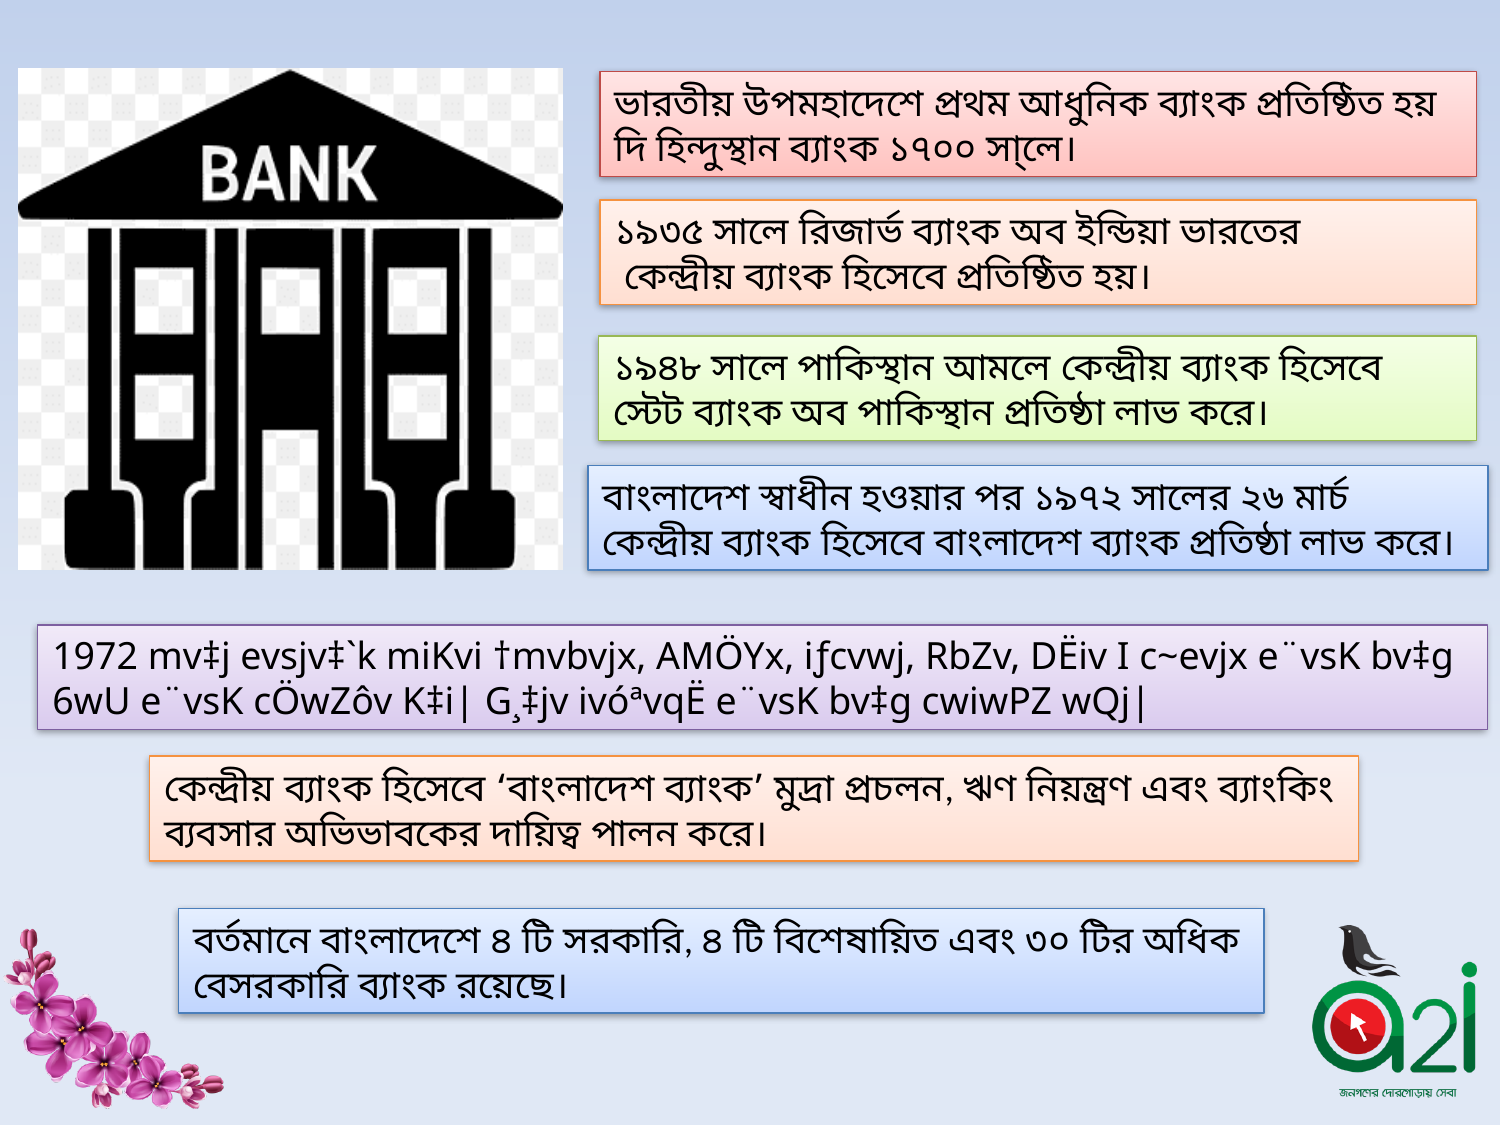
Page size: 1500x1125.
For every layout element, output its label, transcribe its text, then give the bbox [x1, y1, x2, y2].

text_box কেন্দ্রীয় ব্যাংক হিসেবে ‘বাংলাদেশ ব্যাংক’ মুদ্রা প্রচলন, ঋণ নিয়ন্ত্রণ এবং ব্যাংকিং ব্যবসার অভিভাবকের দায়িত্ব পালন করে। [149, 755, 1359, 862]
text_box 1972 mv‡j evsjv‡`k miKvi †mvbvjx, AMÖYx, iƒcvwj, RbZv, DËiv I c~evjx e¨vsK bv‡g 6wU e¨vsK cÖwZôv K‡i| G¸‡jv ivóªvqË e¨vsK bv‡g cwiwPZ wQj| [37, 624, 1488, 730]
text_box ১৯৪৮ সালে পাকিস্থান আমলে কেন্দ্রীয় ব্যাংক হিসেবে স্টেট ব্যাংক অব পাকিস্থান প্রতিষ্ঠা লাভ করে। [598, 335, 1477, 441]
text_box বর্তমানে বাংলাদেশে ৪ টি সরকারি, ৪ টি বিশেষায়িত এবং ৩০ টির অধিক বেসরকারি ব্যাংক রয়েছে। [178, 908, 1265, 923]
picture [18, 68, 563, 571]
text_box ভারতীয় উপমহাদেশে প্রথম আধুনিক ব্যাংক প্রতিষ্ঠিত হয় দি হিন্দুস্থান ব্যাংক ১৭০০ সা্লে। [599, 71, 1477, 177]
text_box বাংলাদেশ স্বাধীন হওয়ার পর ১৯৭২ সালের ২৬ মার্চ কেন্দ্রীয় ব্যাংক হিসেবে বাংলাদেশ ব্যাংক প্রতিষ্ঠা লাভ করে। [587, 465, 1489, 571]
text_box ১৯৩৫ সালে রিজার্ভ ব্যাংক অব ইন্ডিয়া ভারতের কেন্দ্রীয় ব্যাংক হিসেবে প্রতিষ্ঠিত হয়। [599, 199, 1477, 305]
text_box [0, 924, 1477, 1113]
